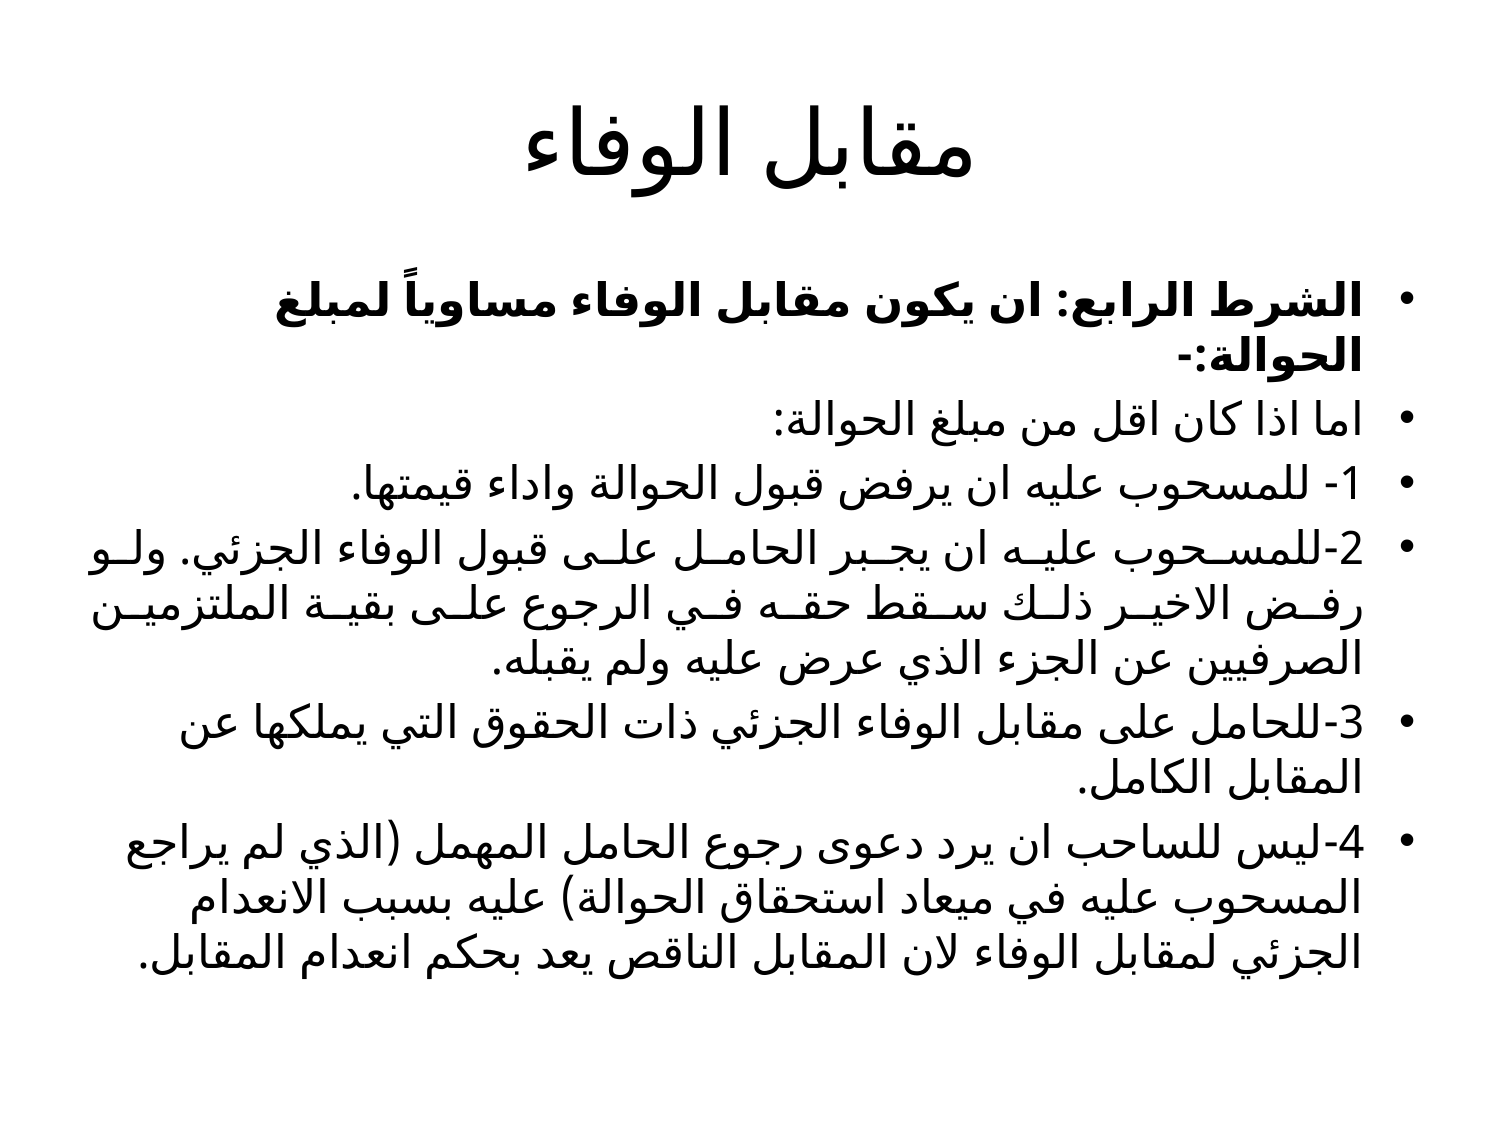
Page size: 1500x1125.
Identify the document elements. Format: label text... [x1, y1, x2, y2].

list الشرط الرابع: ان يكون مقابل الوفاء مساوياً لمبلغ الحوالة:- اما اذا كان اقل من مبلغ الحوالة: 1- للمسحوب عليه ان يرفض قبول الحوالة واداء قيمتها. 2-للمسحوب عليه ان يجبر الحامل على قبول الوفاء الجزئي. ولو رفض الاخير ذلك سقط حقه في الرجوع على بقية الملتزمين الصرفيين عن الجزء الذي عرض عليه ولم يقبله. 3-للحامل على مقابل الوفاء الجزئي ذات الحقوق التي يملكها عن المقابل الكامل. 4-ليس للساحب ان يرد دعوى رجوع الحامل المهمل (الذي لم يراجع المسحوب عليه في ميعاد استحقاق الحوالة) عليه بسبب الانعدام الجزئي لمقابل الوفاء لان المقابل الناقص يعد بحكم انعدام المقابل. [75, 262, 1425, 1005]
title مقابل الوفاء [75, 45, 1425, 233]
